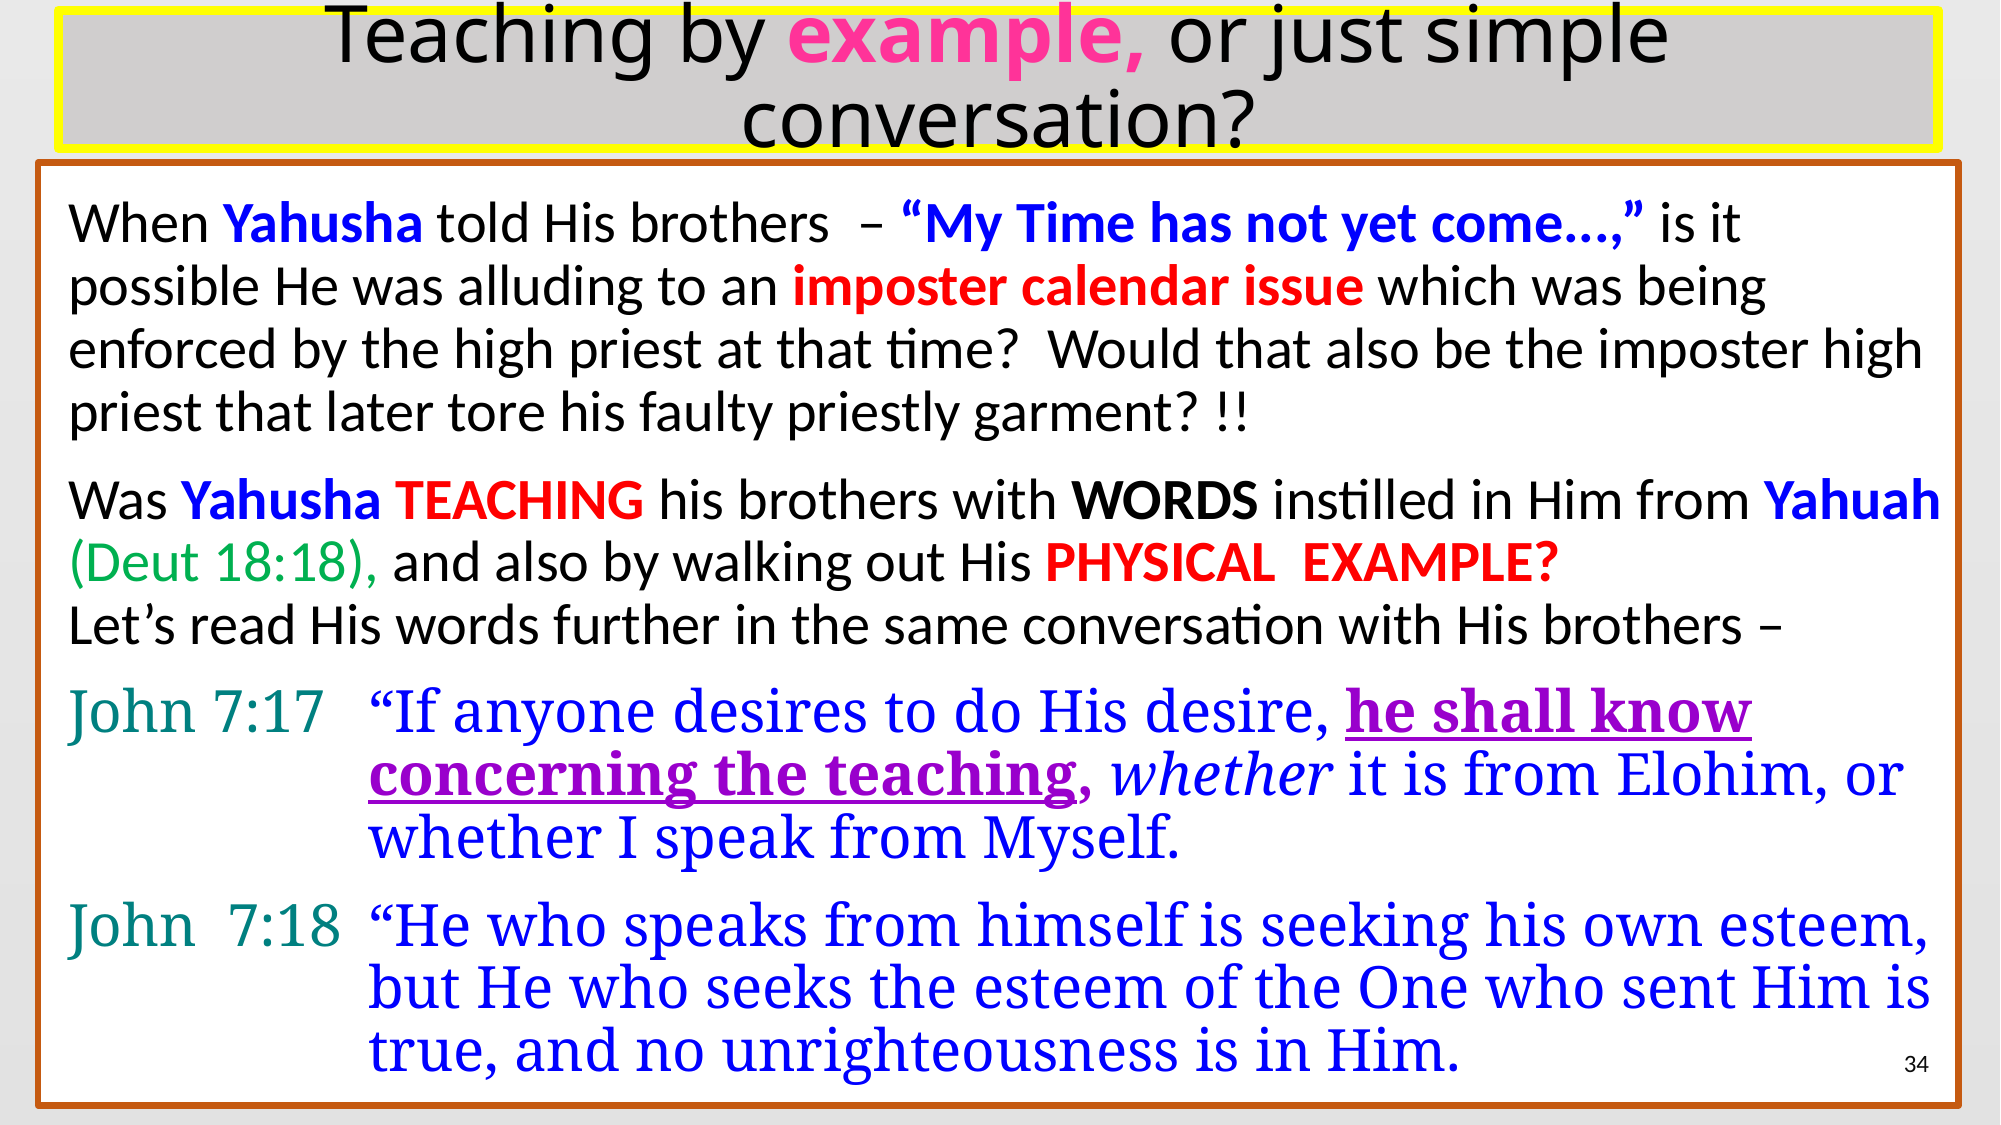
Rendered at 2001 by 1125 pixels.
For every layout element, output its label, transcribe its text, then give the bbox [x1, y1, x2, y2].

title Teaching by example, or just simple conversation? [58, 10, 1939, 149]
slide_number 34 [1494, 1032, 1945, 1093]
list When Yahusha told His brothers – “My Time has not yet come...,” is it possible He was alluding to an imposter calendar issue which was being enforced by the high priest at that time? Would that also be the imposter high priest that later tore his faulty priestly garment? !! Was Yahusha TEACHING his brothers with WORDS instilled in Him from Yahuah (Deut 18:18), and also by walking out His PHYSICAL EXAMPLE? Let’s read His words further in the same conversation with His brothers – John 7:17 “If anyone desires to do His desire, he shall know concerning the teaching, whether it is from Elohim, or whether I speak from Myself. John 7:18 “He who speaks from himself is seeking his own esteem, but He who seeks the esteem of the One who sent Him is true, and no unrighteousness is in Him. [38, 162, 1959, 1106]
